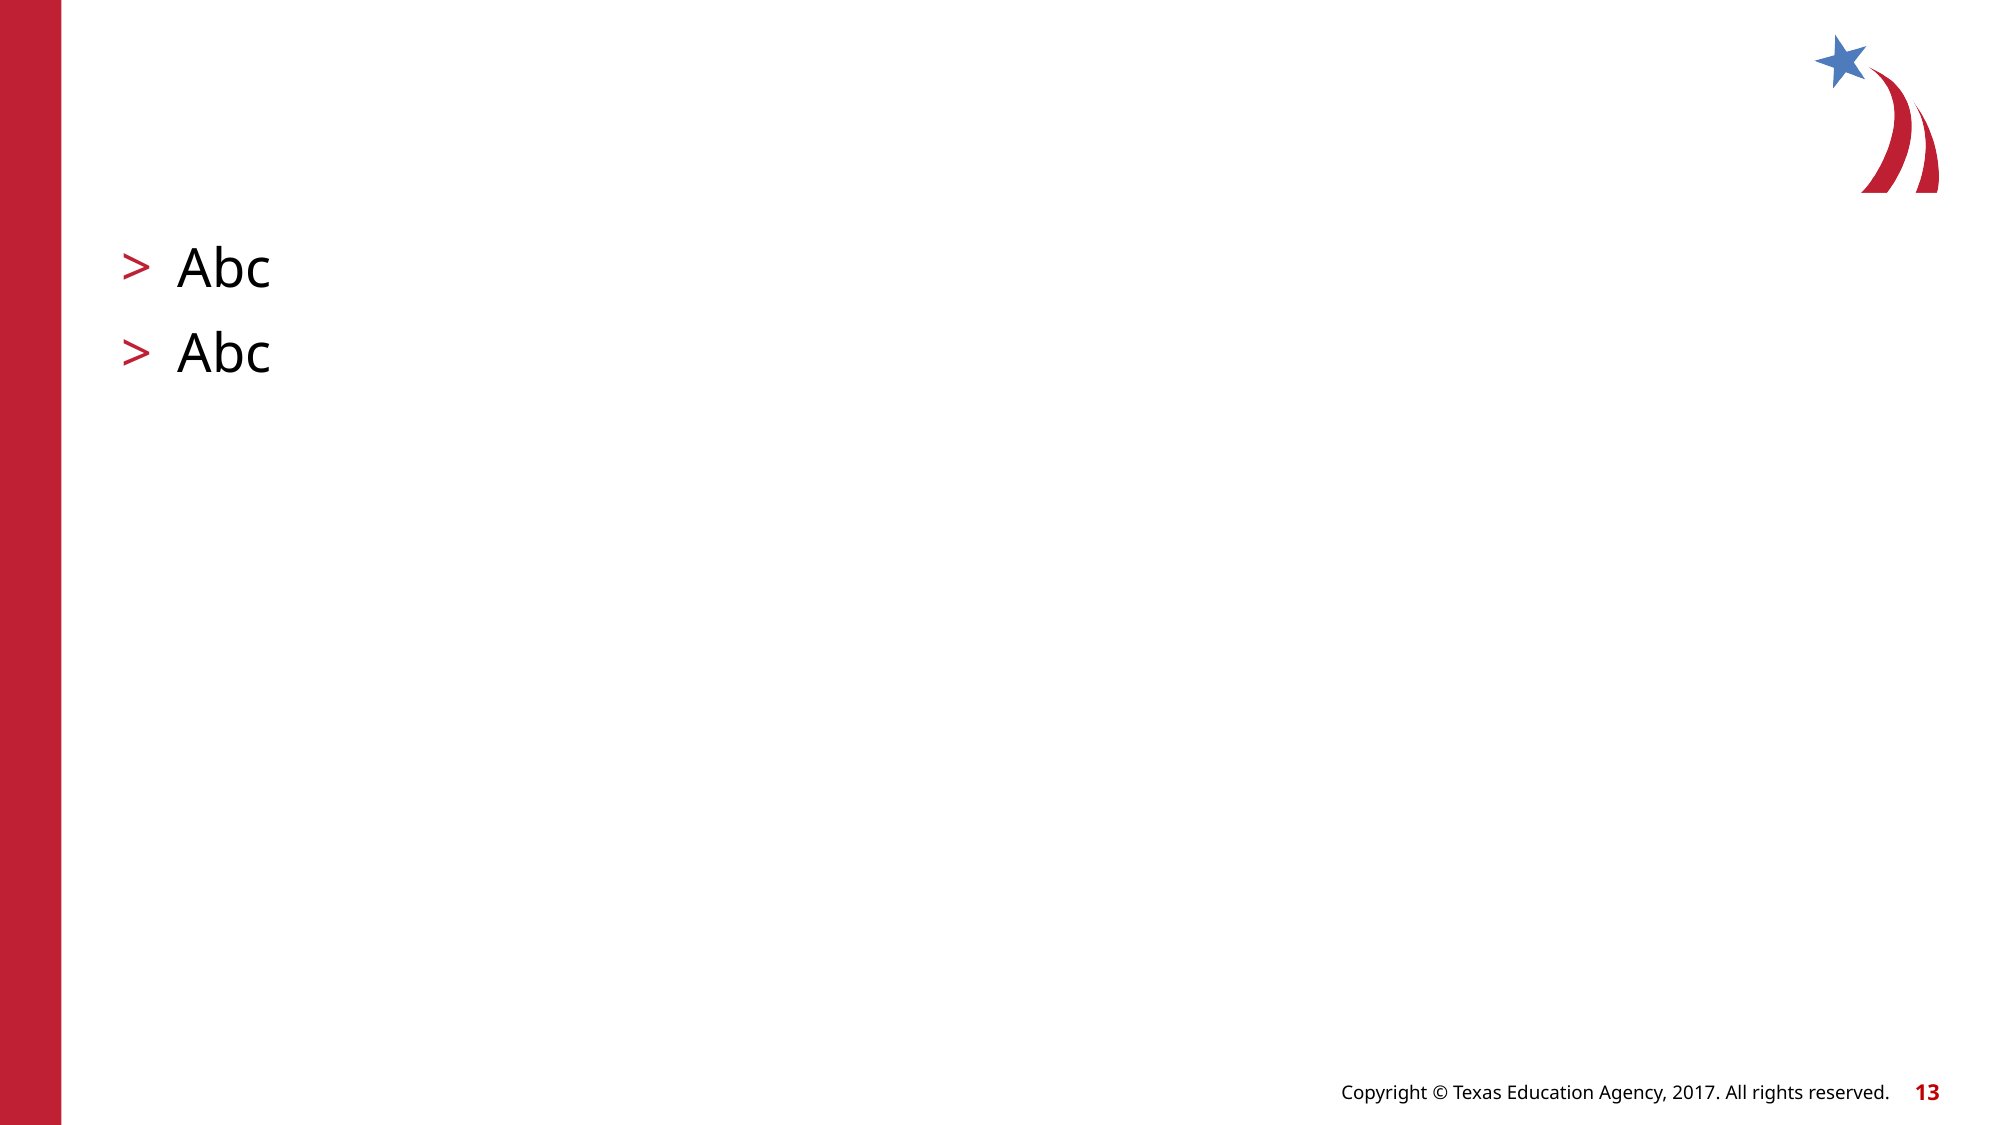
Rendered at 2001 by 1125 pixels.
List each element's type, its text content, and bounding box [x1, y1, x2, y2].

picture [1814, 34, 1939, 193]
list Abc Abc [121, 233, 1936, 1010]
